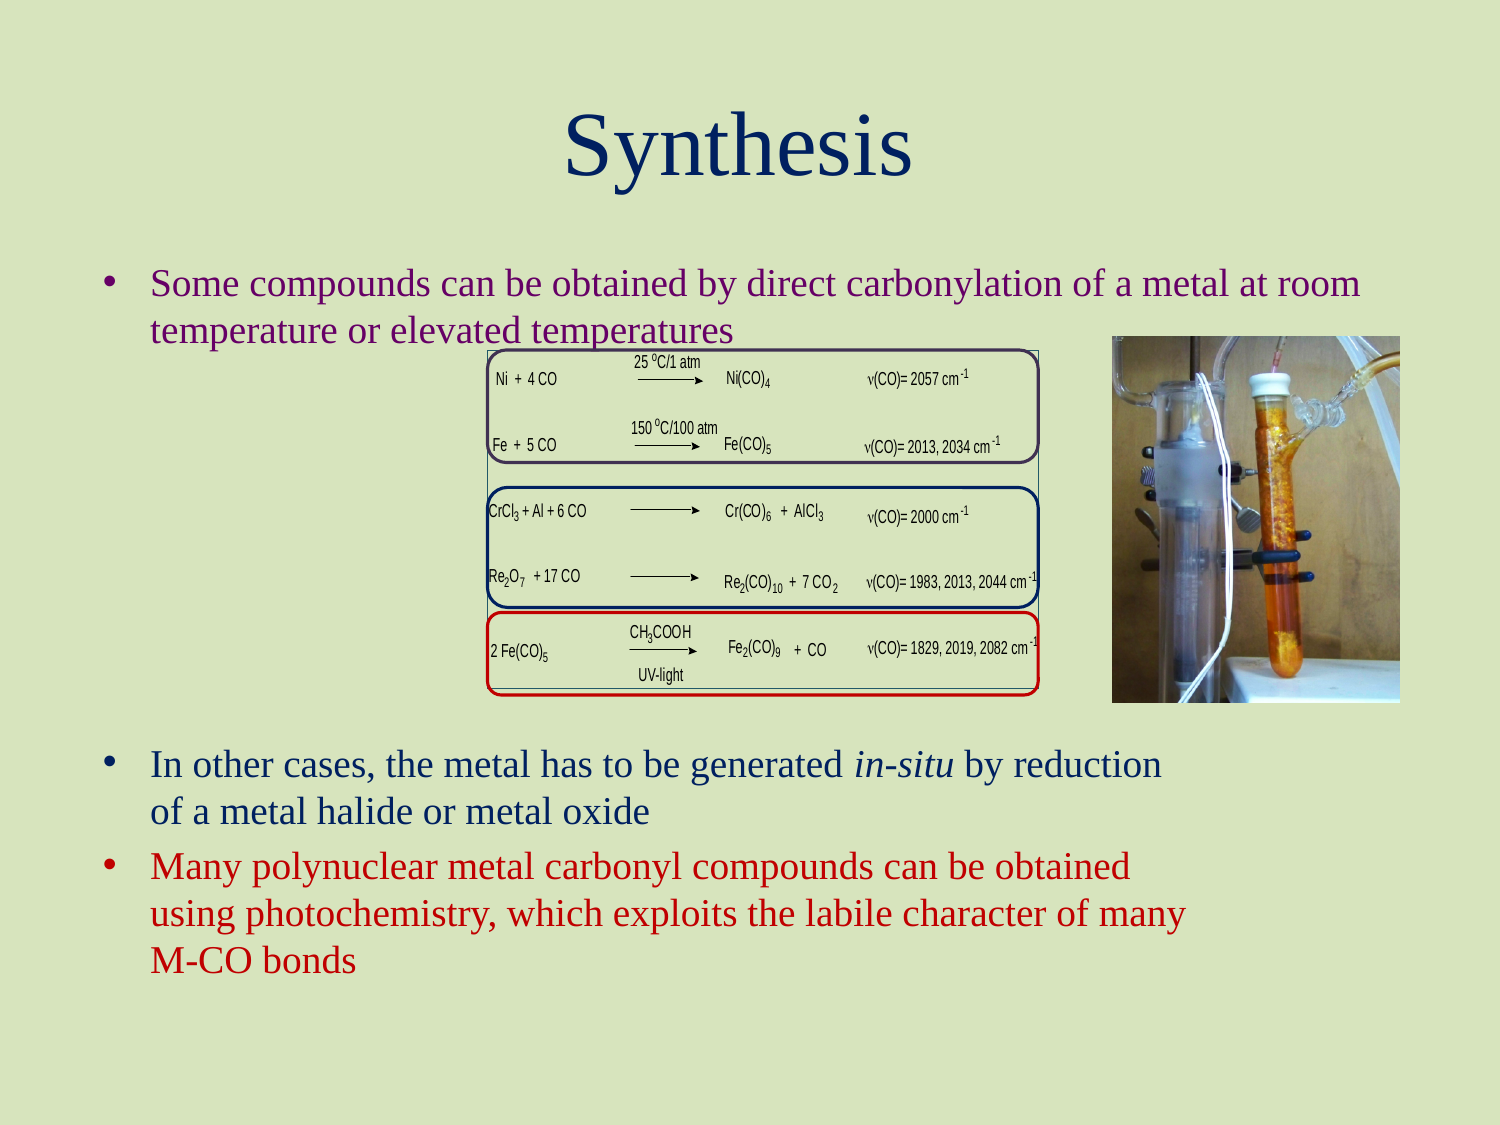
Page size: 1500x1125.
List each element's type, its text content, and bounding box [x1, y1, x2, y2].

picture [487, 349, 1039, 690]
picture [1112, 336, 1401, 703]
list Some compounds can be obtained by direct carbonylation of a metal at room temperature or elevated temperatures In other cases, the metal has to be generated in-situ by reduction of a metal halide or metal oxide Many polynuclear metal carbonyl compounds can be obtained using photochemistry, which exploits the labile character of many M-CO bonds [87, 249, 1438, 1000]
title Synthesis [75, 45, 1425, 233]
